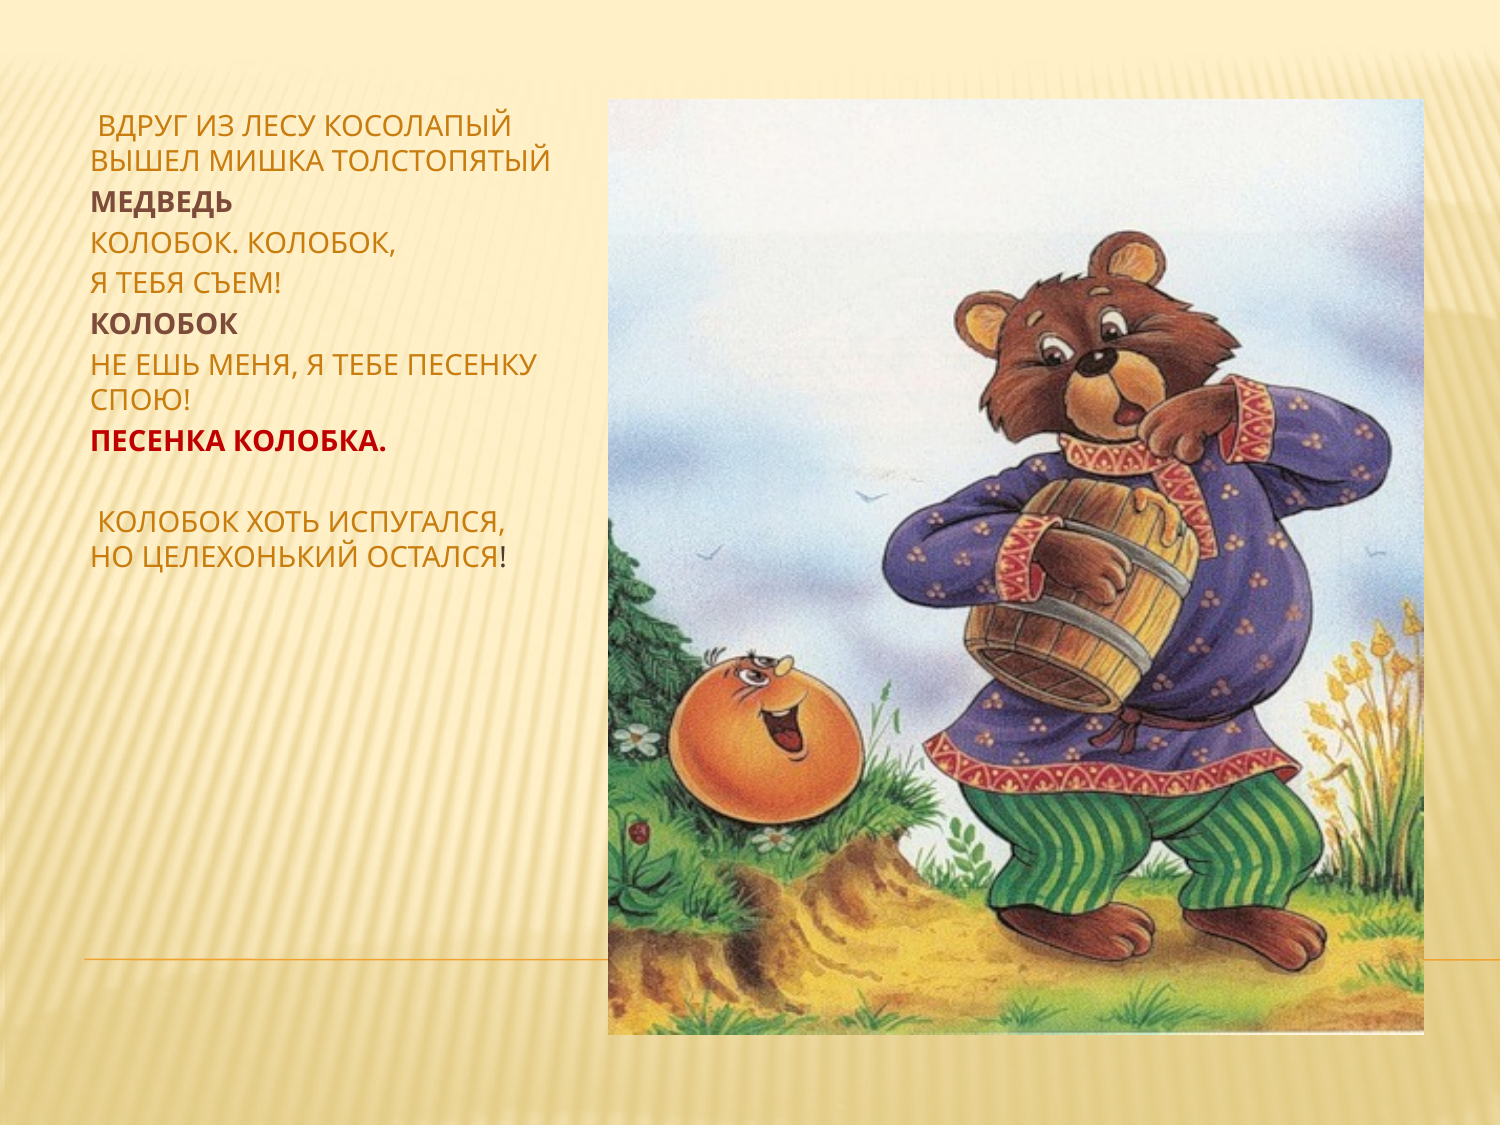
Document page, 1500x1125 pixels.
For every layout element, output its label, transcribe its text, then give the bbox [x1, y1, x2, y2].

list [607, 99, 1424, 1036]
list ВДРУГ ИЗ ЛЕСУ КОСОЛАПЫЙ ВЫШЕЛ МИШКА ТОЛСТОПЯТЫЙ МЕДВЕДЬ КОЛОБОК. КОЛОБОК, Я ТЕБЯ СЪЕМ! КОЛОБОК НЕ ЕШЬ МЕНЯ, Я ТЕБЕ ПЕСЕНКУ СПОЮ! ПЕСЕНКА КОЛОБКА. КОЛОБОК ХОТЬ ИСПУГАЛСЯ, НО ЦЕЛЕХОНЬКИЙ ОСТАЛСЯ! [75, 99, 569, 888]
